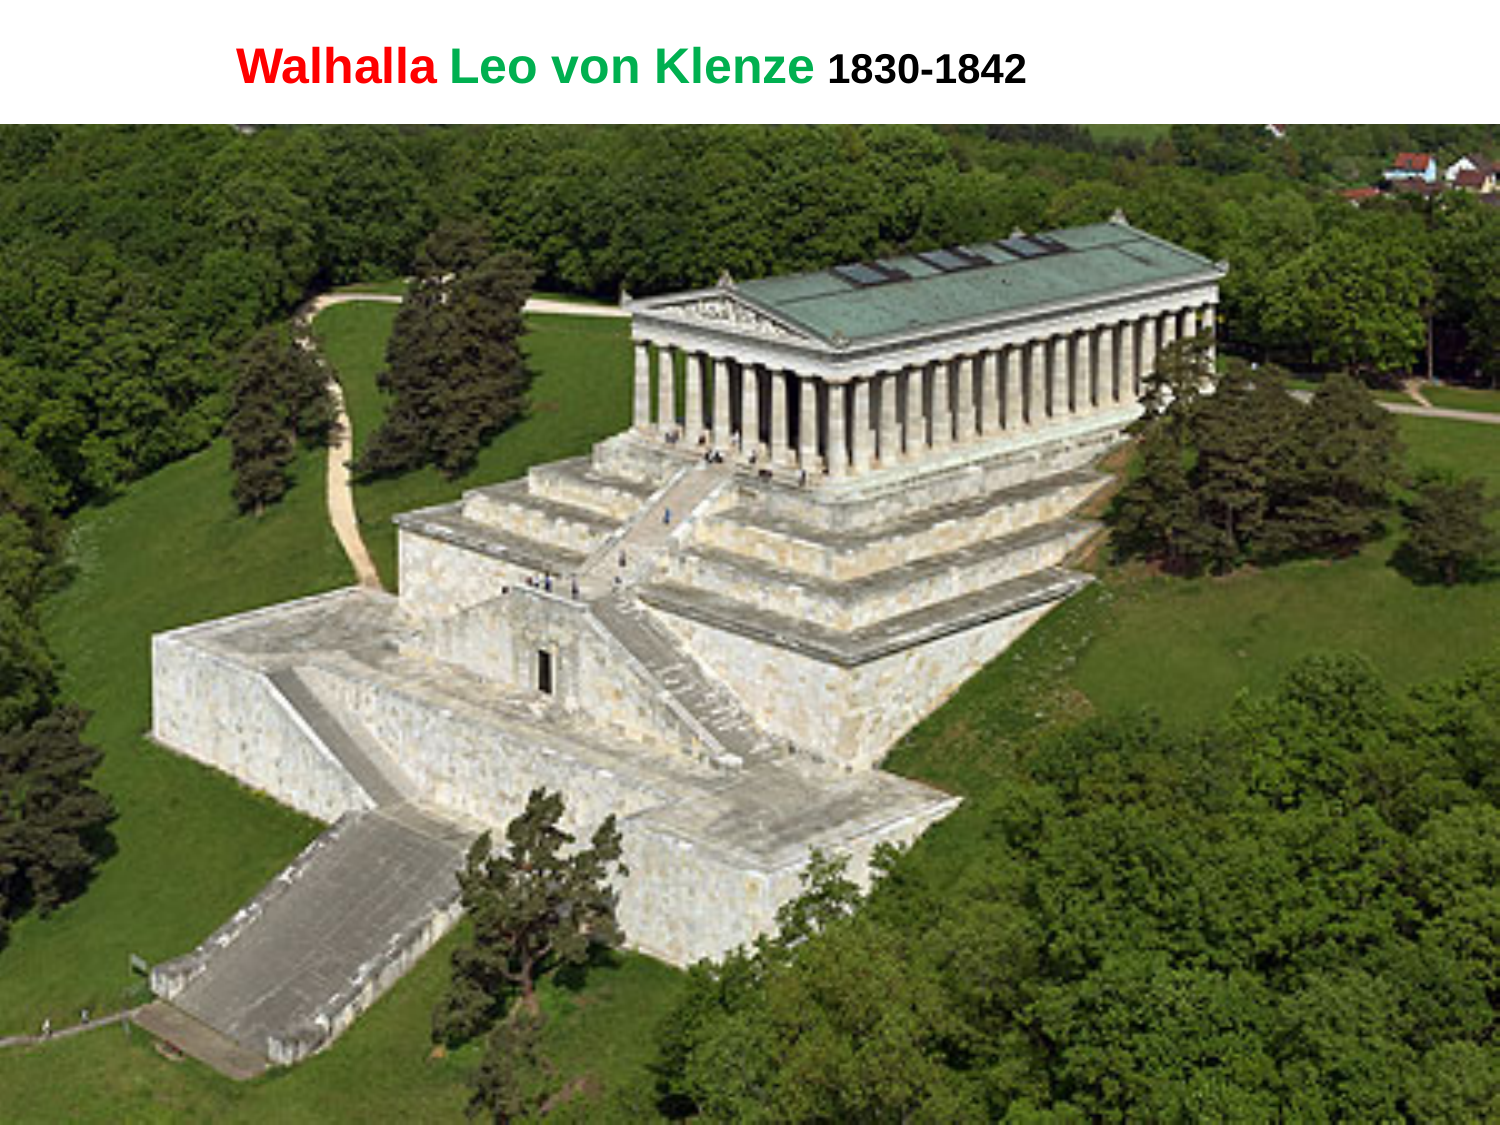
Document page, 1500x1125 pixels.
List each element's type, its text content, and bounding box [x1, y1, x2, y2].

picture [0, 124, 1500, 1125]
text_box Walhalla Leo von Klenze 1830-1842 [221, 25, 1043, 101]
